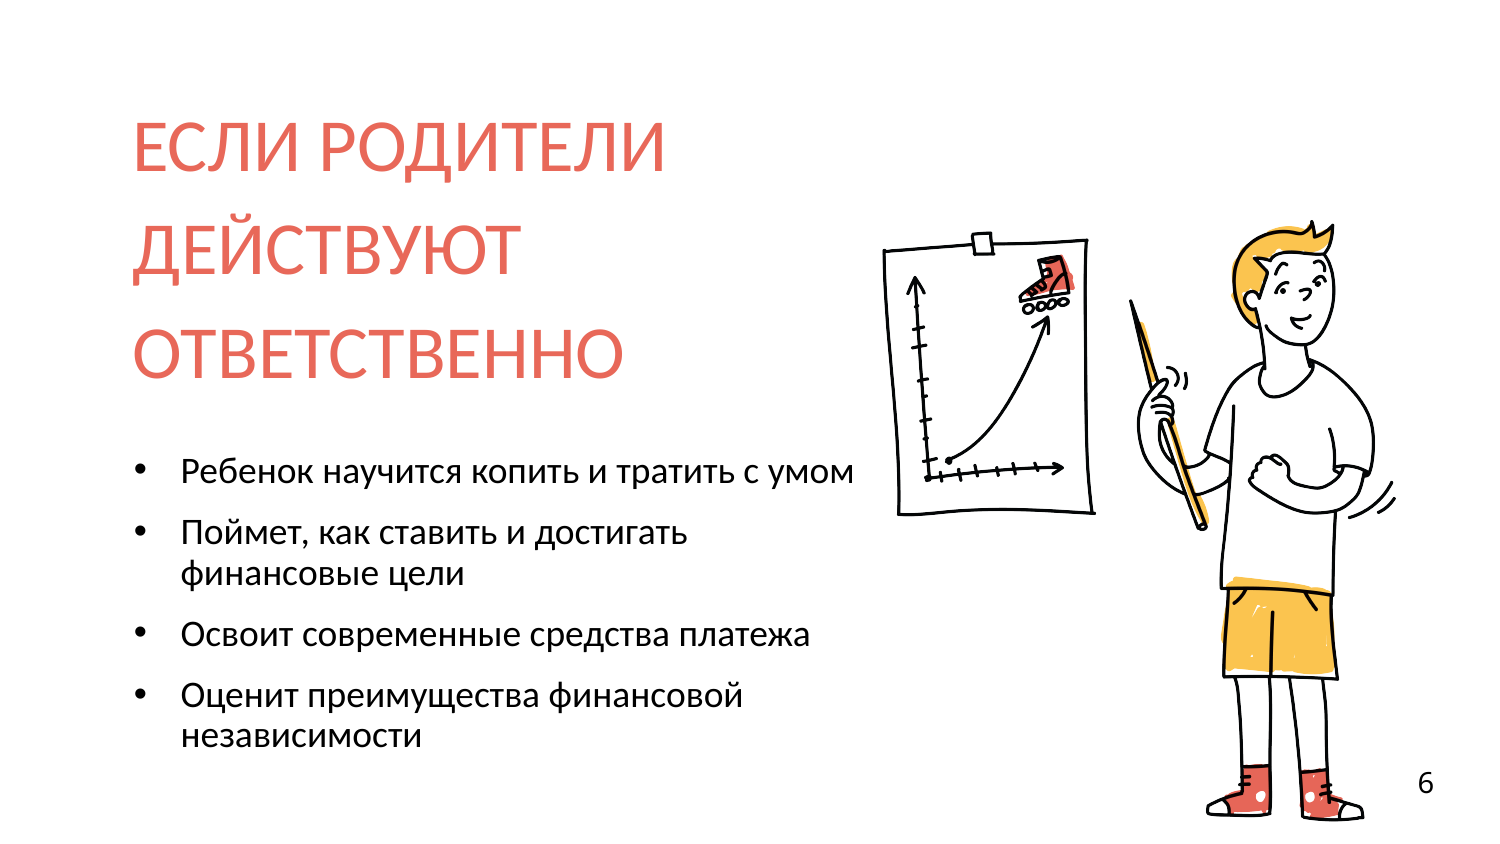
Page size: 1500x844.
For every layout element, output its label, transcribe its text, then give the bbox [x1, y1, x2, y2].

subtitle Ребенок научится копить и тратить с умом Поймет, как ставить и достигать финансовые цели Освоит современные средства платежа Оценит преимущества финансовой независимости [118, 443, 814, 799]
title ЕСЛИ РОДИТЕЛИ ДЕЙСТВУЮТ ОТВЕТСТВЕННО [117, 69, 813, 409]
picture [814, 183, 1475, 844]
